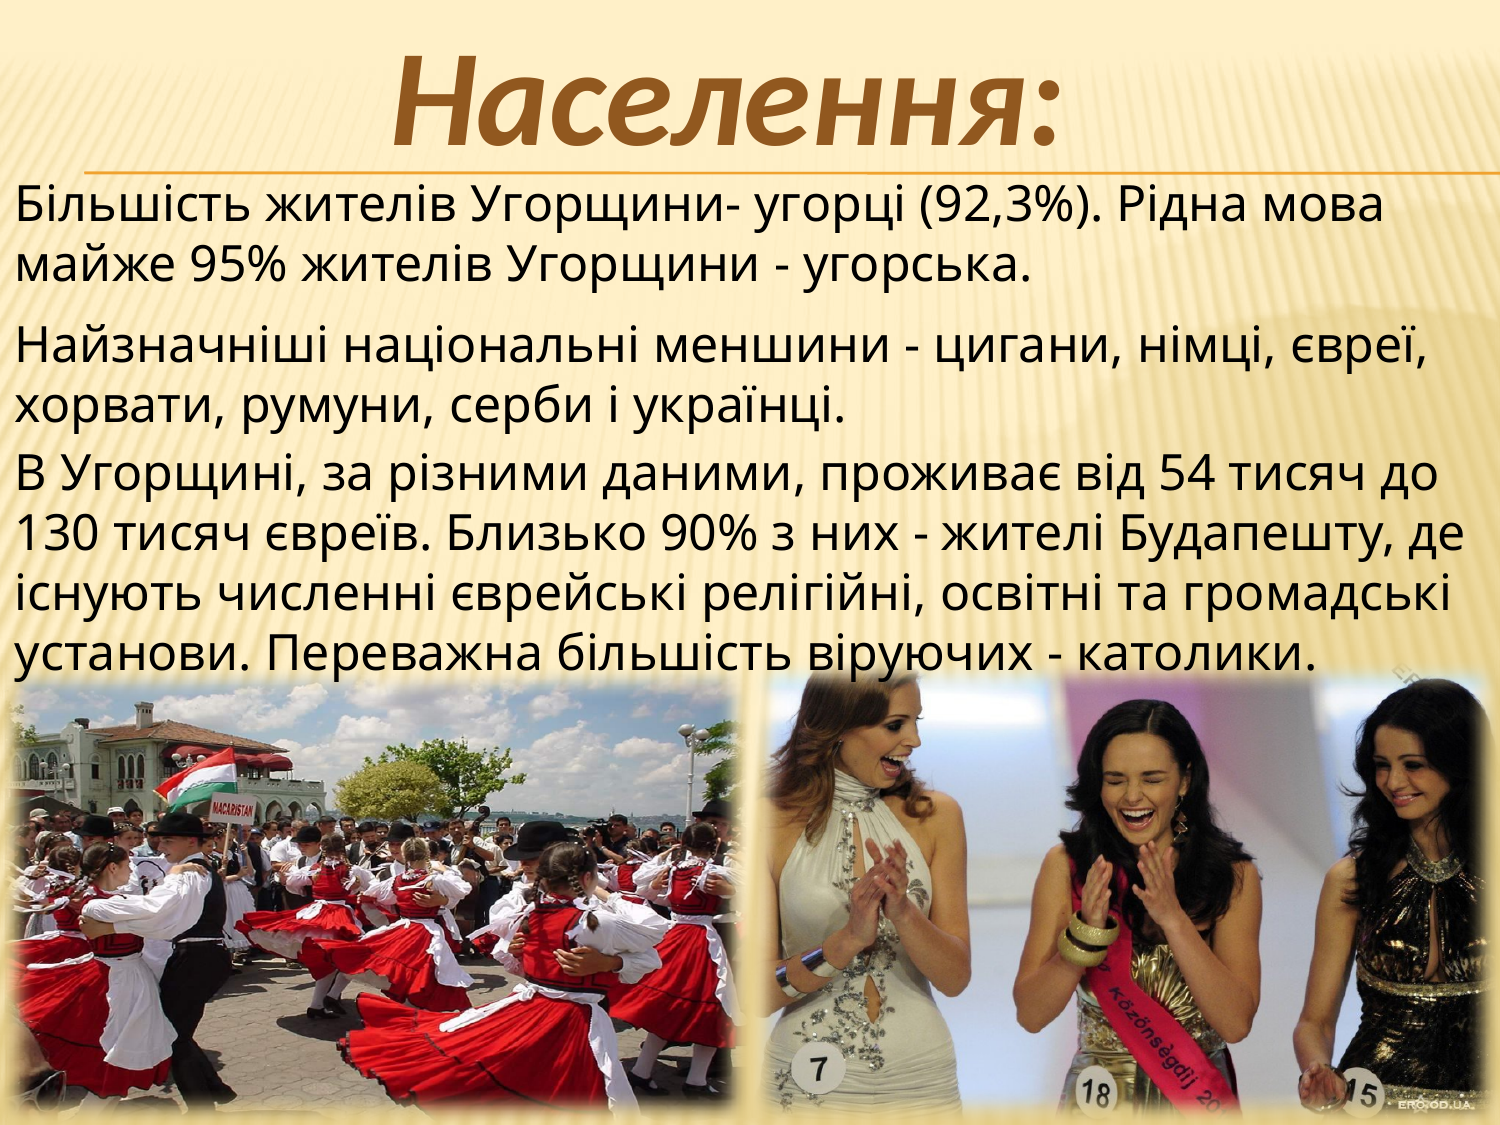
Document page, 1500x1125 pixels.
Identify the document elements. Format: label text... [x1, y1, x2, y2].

text_box Більшість жителів Угорщини- угорці (92,3%). Рідна мова майже 95% жителів Угорщини - угорська. [0, 163, 1500, 304]
text_box Населення: [374, 0, 1395, 181]
text_box Найзначніші національні меншини - цигани, німці, євреї, хорвати, румуни, серби і українці. [0, 304, 1500, 433]
picture [0, 657, 1500, 1125]
text_box В Угорщині, за різними даними, проживає від 54 тисяч до 130 тисяч євреїв. Близько 90% з них - жителі Будапешту, де існують численні єврейські релігійні, освітні та громадські установи. Переважна більшість віруючих - католики. [0, 433, 1500, 664]
